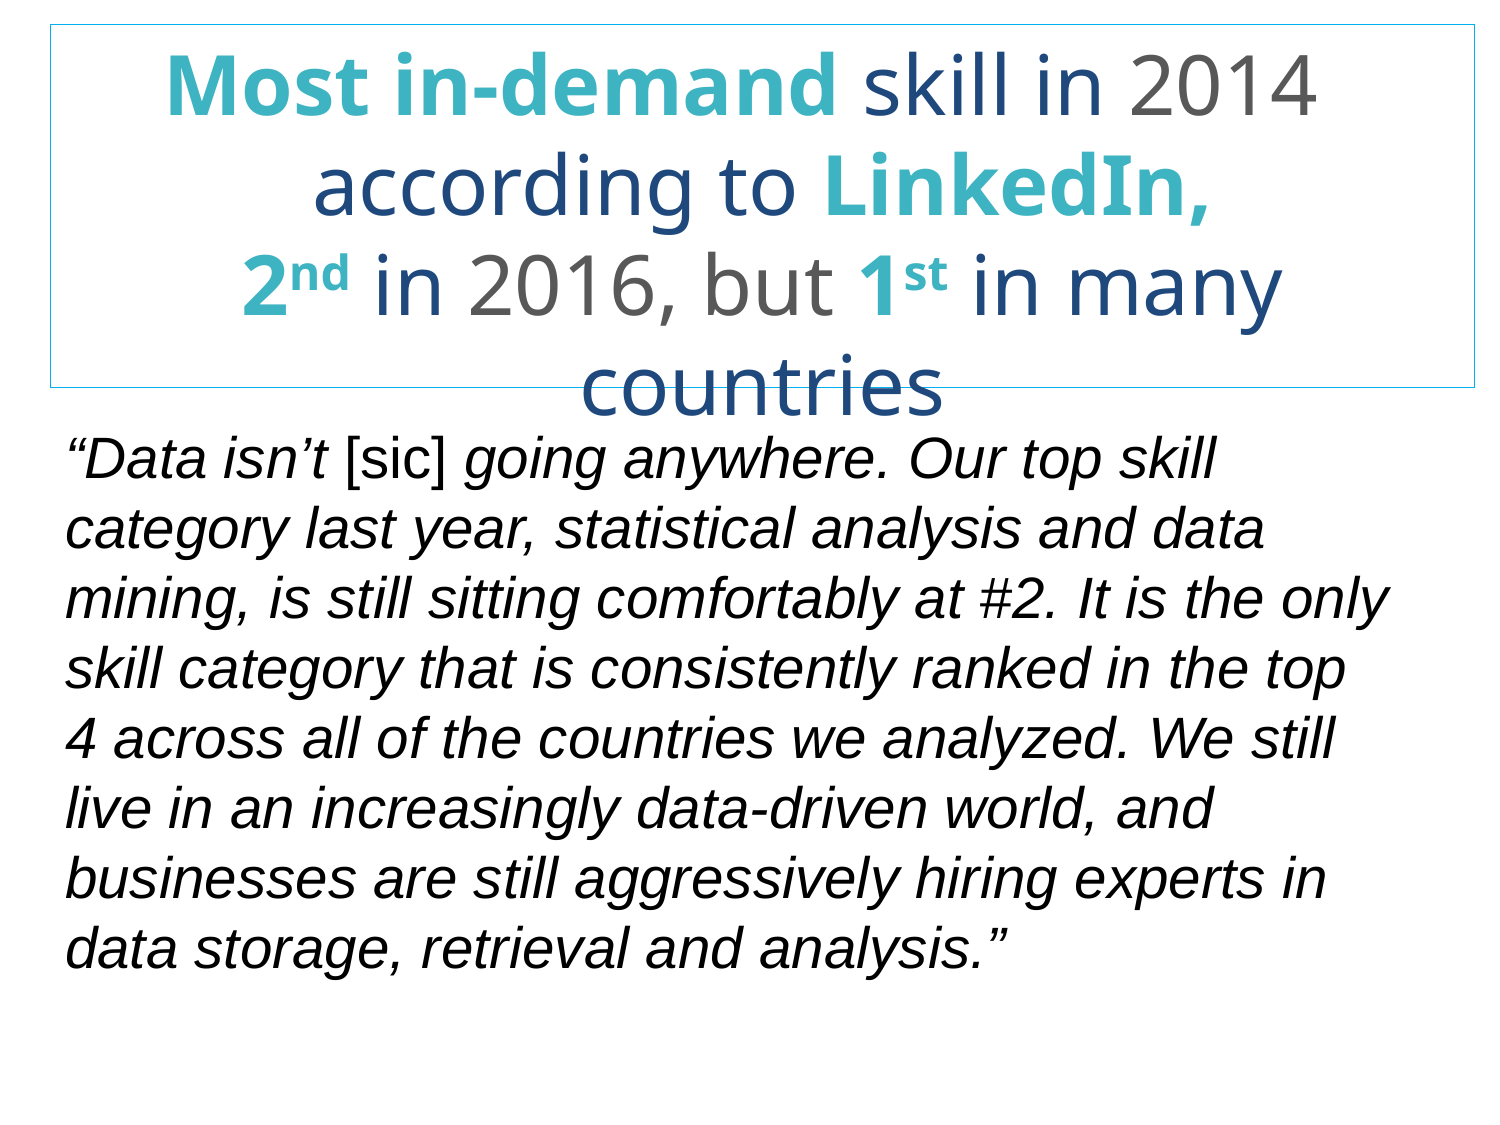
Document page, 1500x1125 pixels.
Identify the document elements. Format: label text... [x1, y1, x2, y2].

title Most in-demand skill in 2014 according to LinkedIn, 2nd in 2016, but 1st in many countries [50, 24, 1475, 388]
list “Data isn’t [sic] going anywhere. Our top skill category last year, statistical analysis and data mining, is still sitting comfortably at #2. It is the only skill category that is consistently ranked in the top 4 across all of the countries we analyzed. We still live in an increasingly data-driven world, and businesses are still aggressively hiring experts in data storage, retrieval and analysis.” [50, 412, 1413, 1000]
